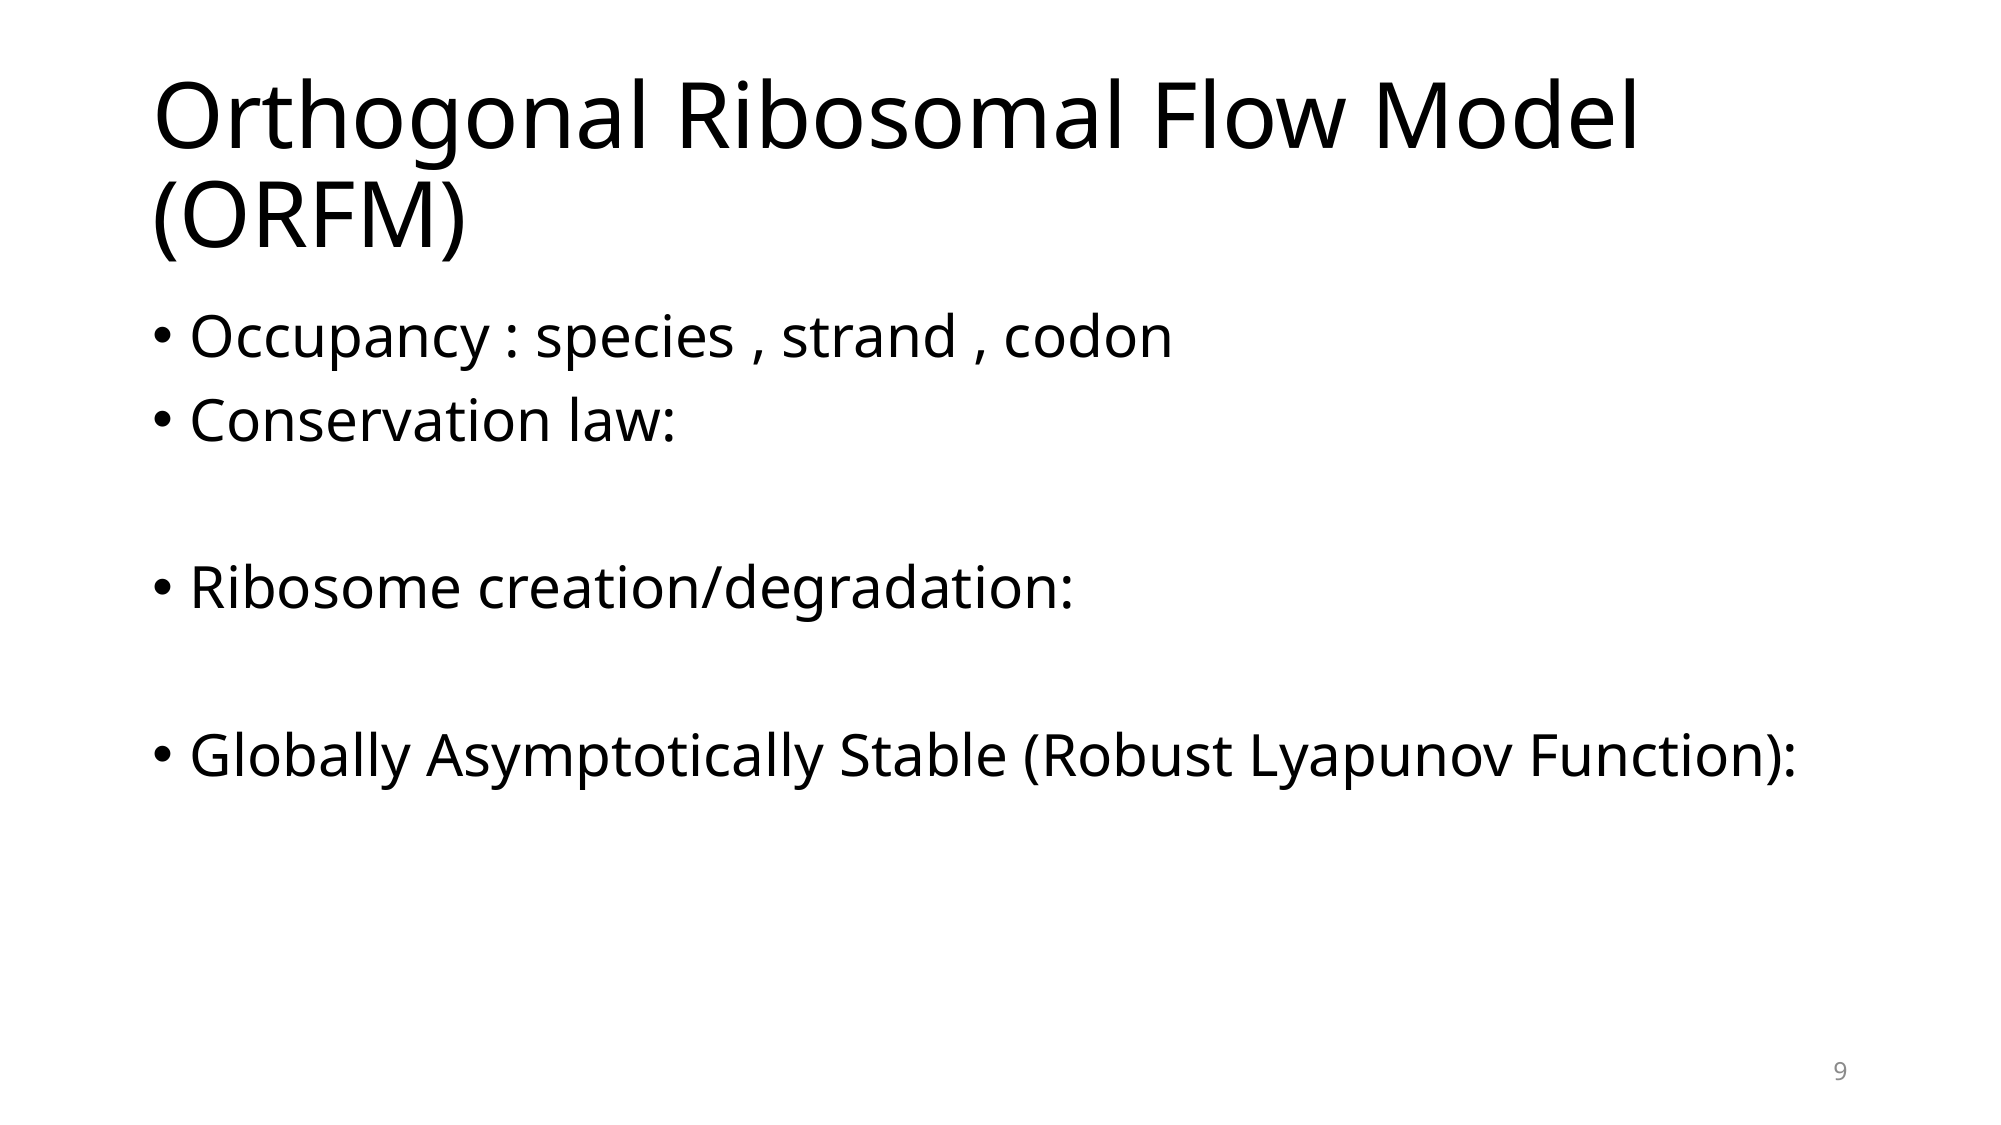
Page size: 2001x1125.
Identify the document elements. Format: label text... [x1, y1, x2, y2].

slide_number 9 [1412, 1042, 1863, 1103]
title Orthogonal Ribosomal Flow Model (ORFM) [137, 59, 1945, 278]
